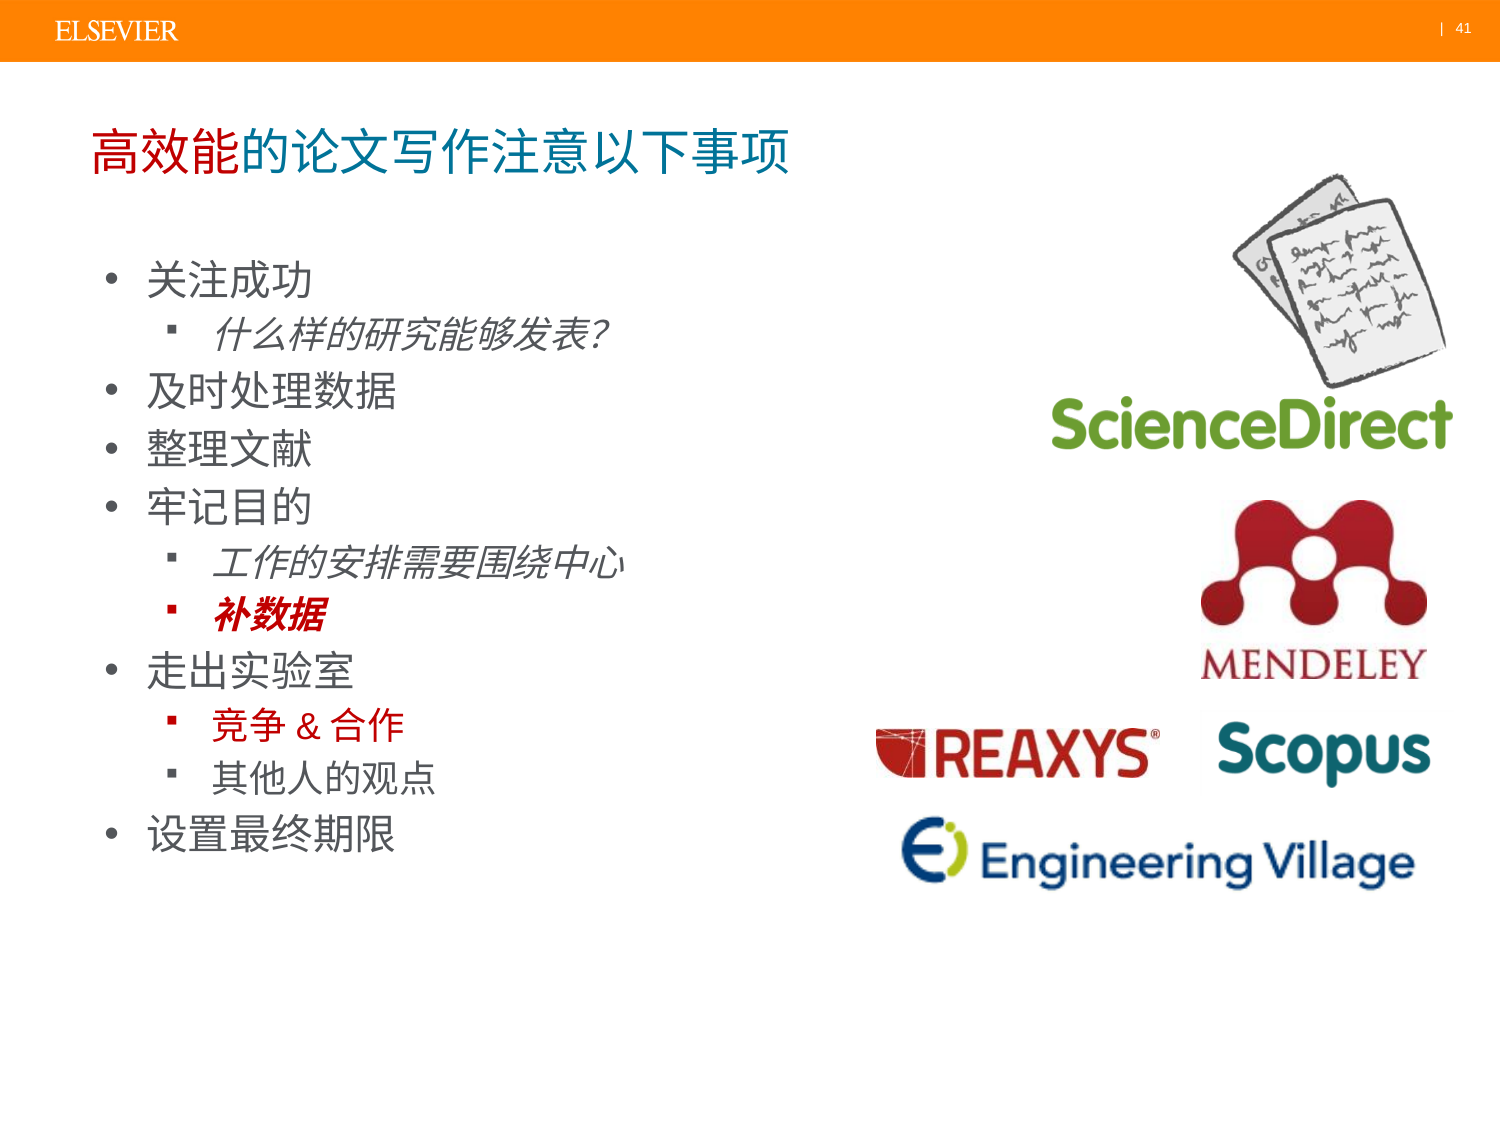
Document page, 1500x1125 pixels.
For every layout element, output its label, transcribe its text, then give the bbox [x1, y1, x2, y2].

title 高效能的论文写作注意以下事项 [75, 115, 1427, 185]
picture [1050, 165, 1455, 452]
picture [876, 728, 1161, 778]
picture [1201, 499, 1427, 679]
list 关注成功 什么样的研究能够发表？ 及时处理数据 整理文献 牢记目的 工作的安排需要围绕中心 补数据 走出实验室 竞争&合作 其他人的观点 设置最终期限 [75, 246, 1427, 1050]
picture [865, 710, 1455, 914]
picture [0, 0, 1500, 62]
